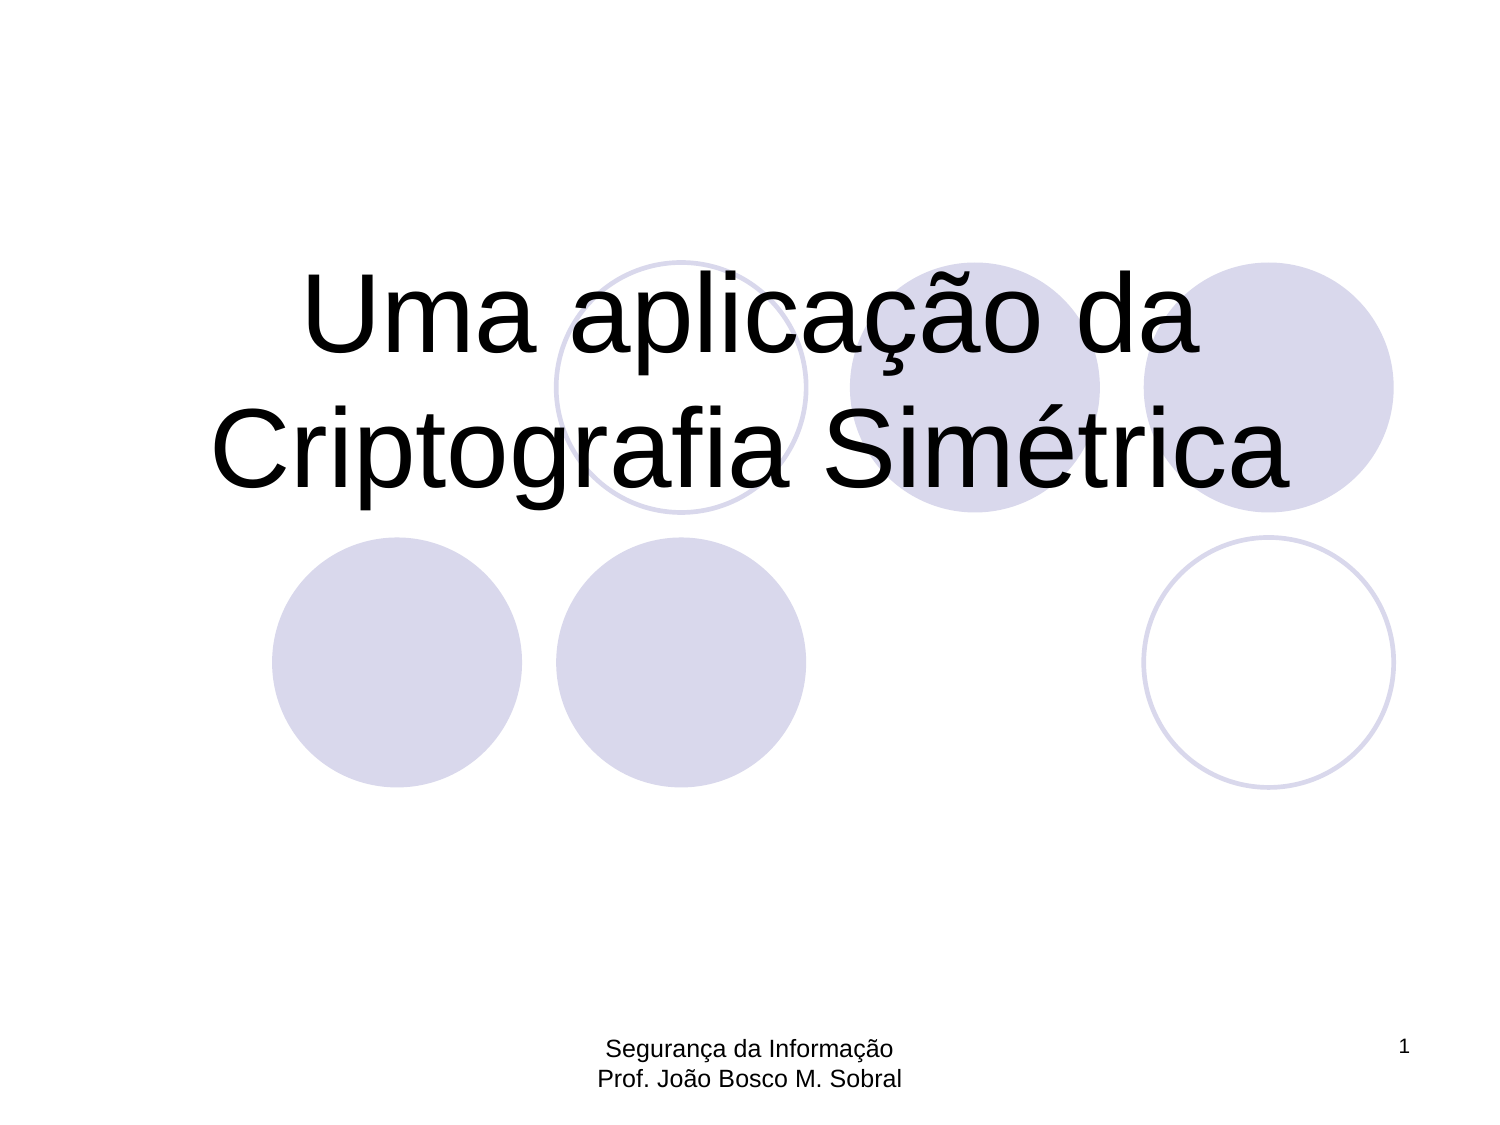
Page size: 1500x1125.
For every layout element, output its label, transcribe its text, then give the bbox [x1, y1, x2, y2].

slide_number 1 [1074, 1024, 1426, 1101]
title Uma aplicação da Criptografia Simétrica [112, 199, 1388, 518]
subtitle [337, 574, 1388, 863]
footer Segurança da Informação Prof. João Bosco M. Sobral [512, 1024, 988, 1101]
